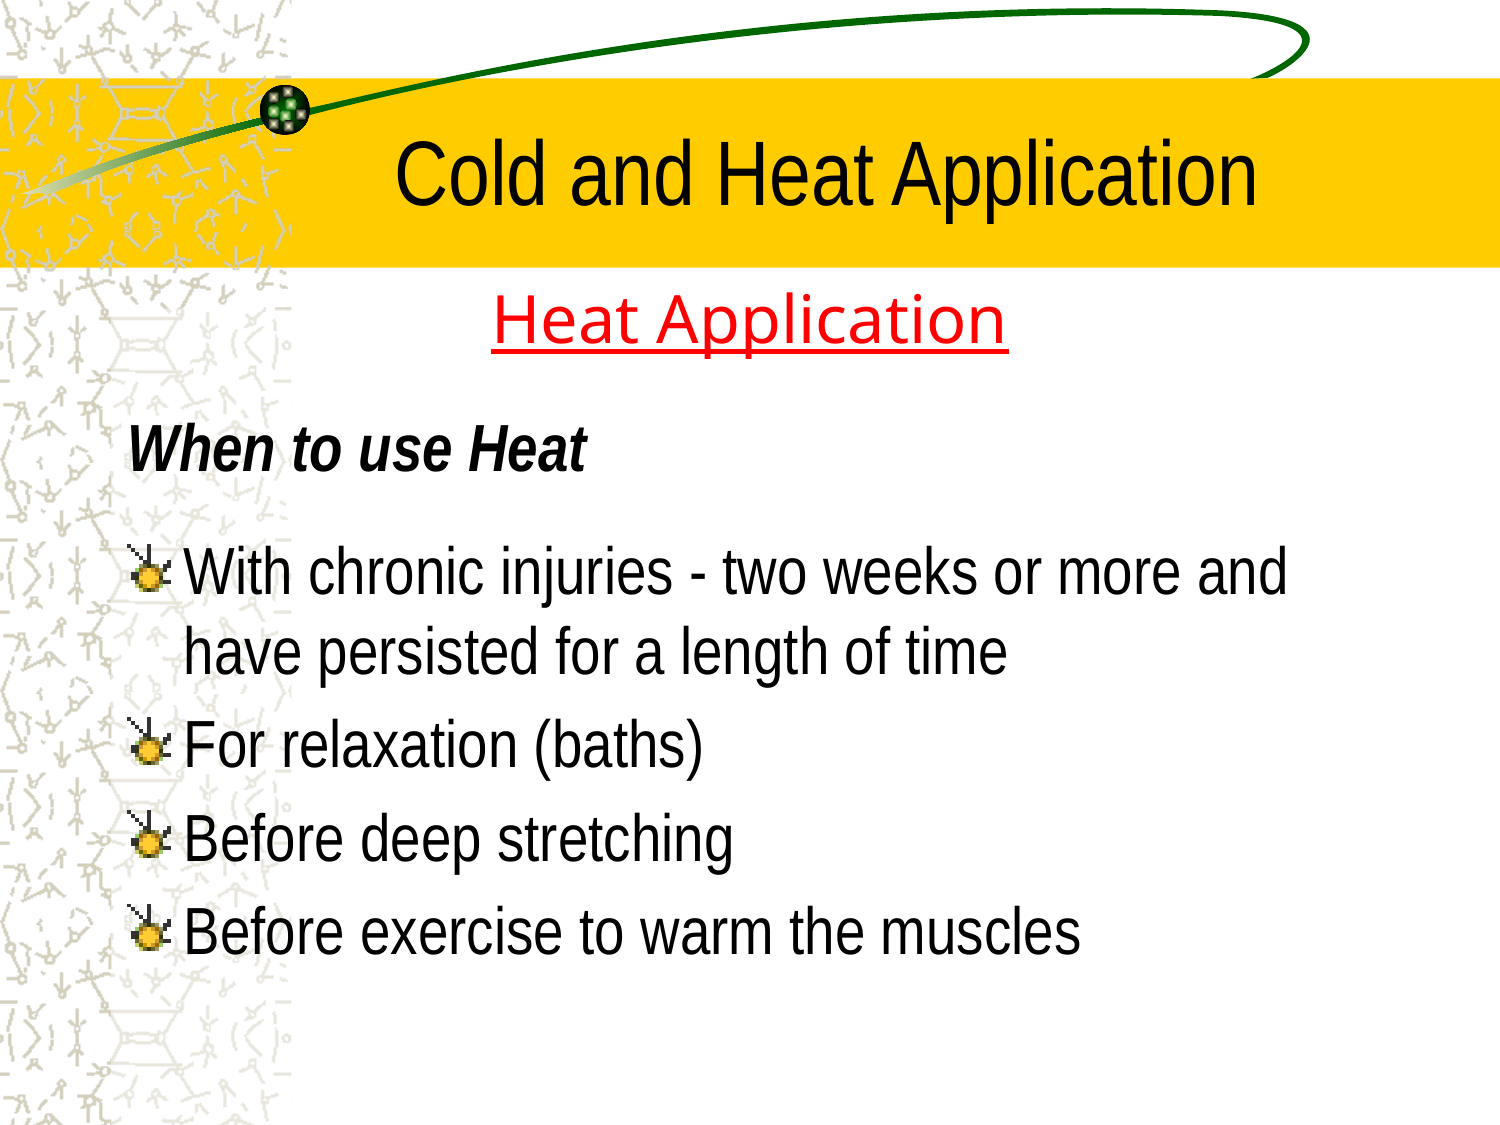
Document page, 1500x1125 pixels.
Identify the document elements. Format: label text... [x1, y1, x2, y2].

picture [0, 0, 292, 1125]
title Cold and Heat Application [189, 74, 1465, 263]
picture [127, 544, 175, 592]
list Heat Application When to use Heat With chronic injuries - two weeks or more and have persisted for a length of time For relaxation (baths) Before deep stretching Before exercise to warm the muscles [112, 269, 1388, 1067]
picture [127, 810, 175, 858]
picture [127, 904, 175, 951]
picture [127, 717, 175, 765]
